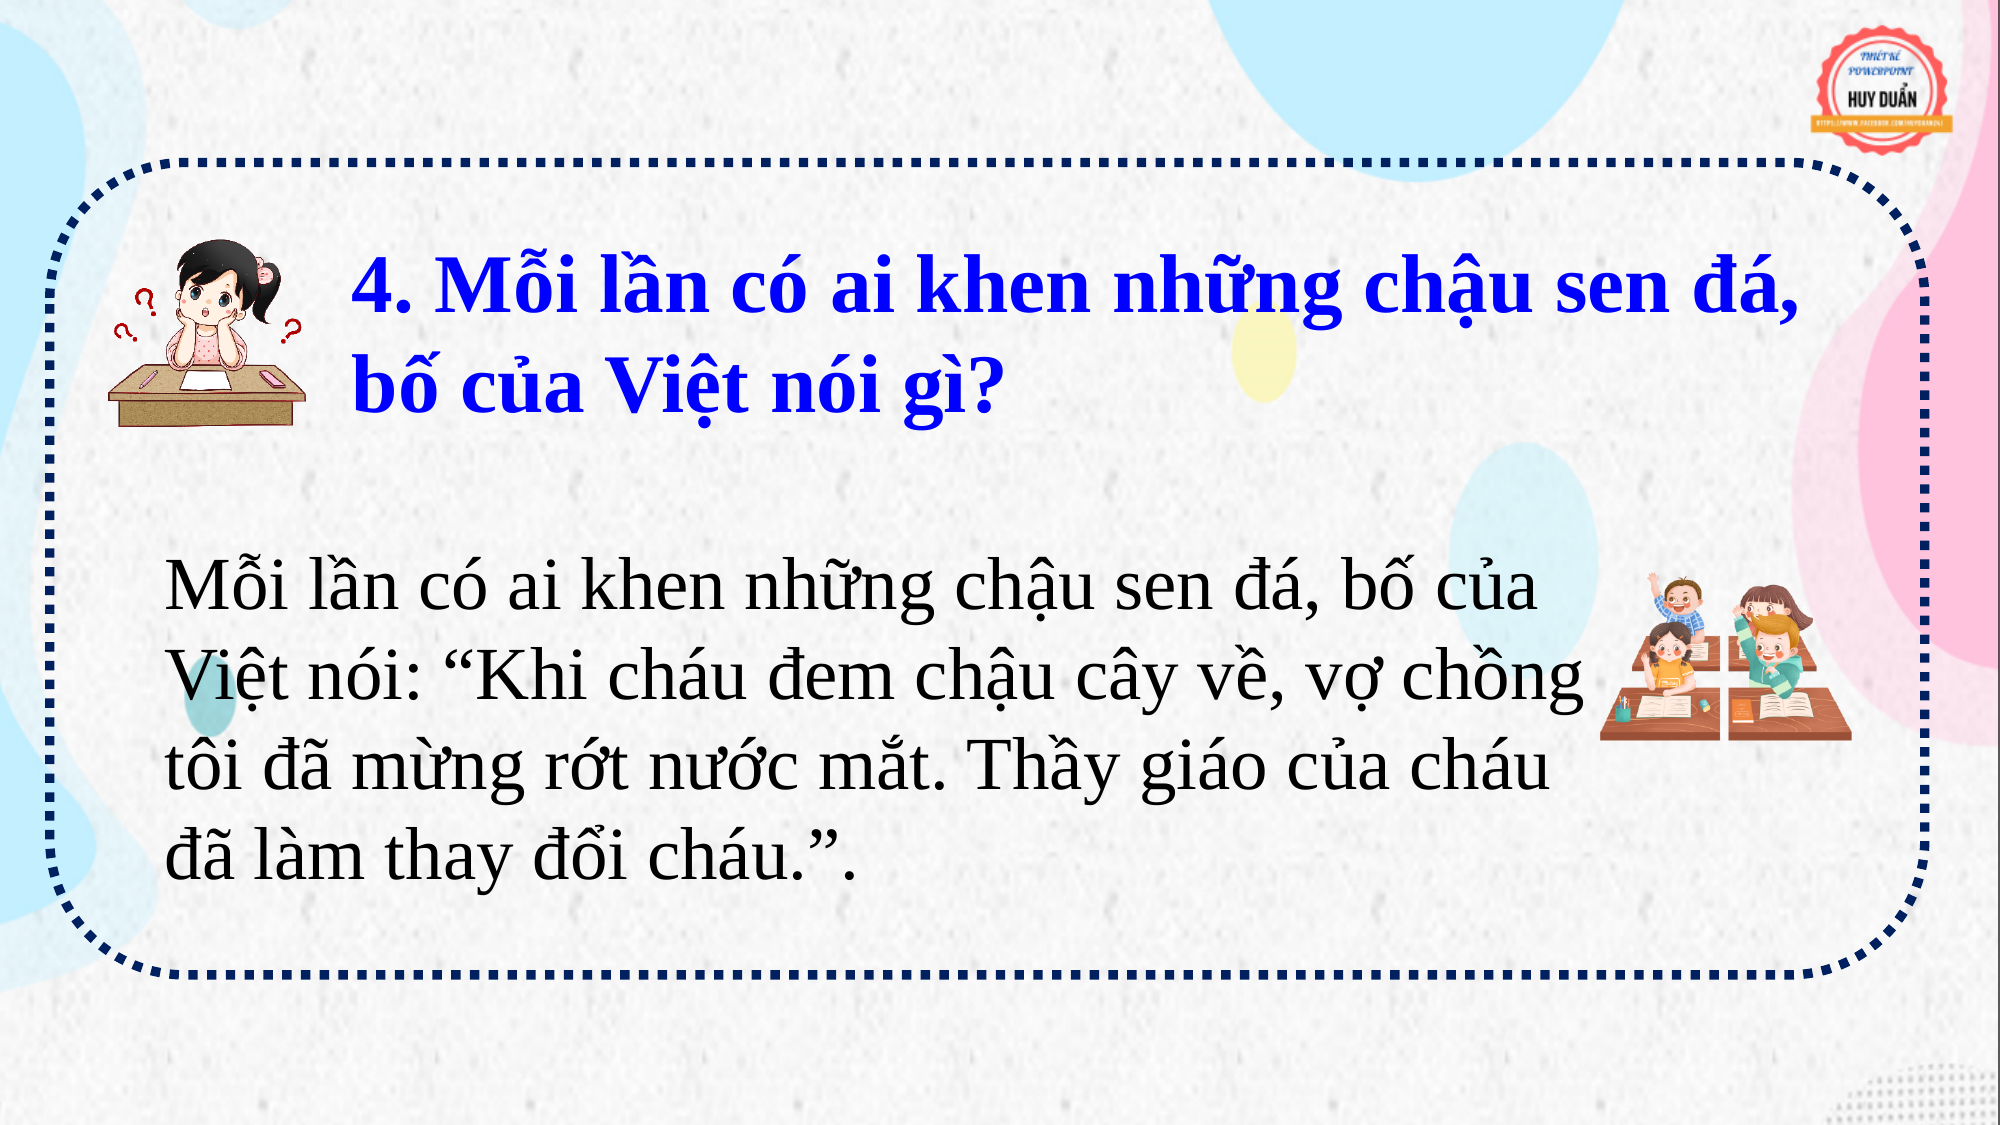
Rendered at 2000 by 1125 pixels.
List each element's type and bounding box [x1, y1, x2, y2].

picture [0, 0, 2000, 1125]
text_box [47, 160, 1927, 978]
